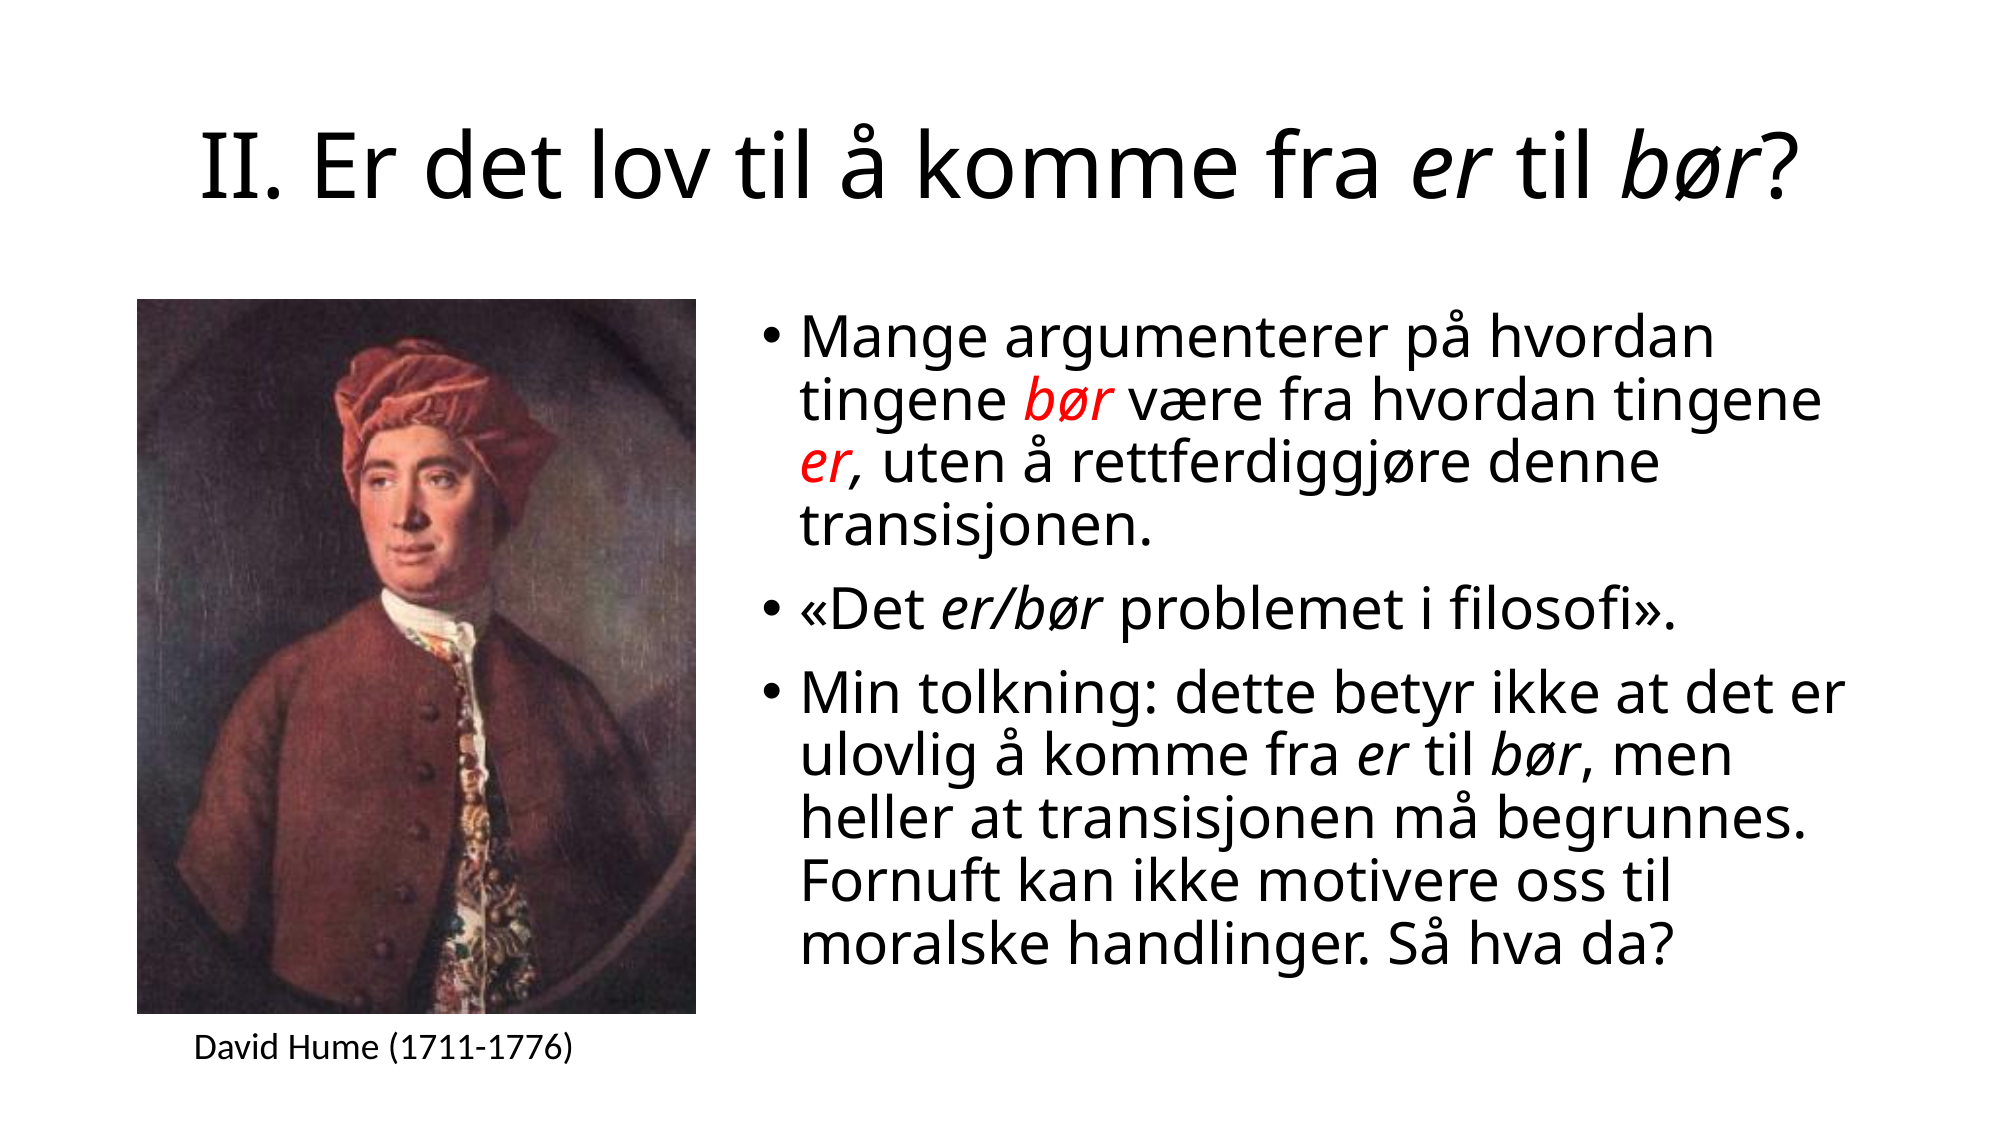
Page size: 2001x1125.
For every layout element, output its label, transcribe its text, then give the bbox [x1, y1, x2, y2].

text_box David Hume (1711-1776) [179, 1014, 655, 1075]
list Mange argumenterer på hvordan tingene bør være fra hvordan tingene er, uten å rettferdiggjøre denne transisjonen. «Det er/bør problemet i filosofi». Min tolkning: dette betyr ikke at det er ulovlig å komme fra er til bør, men heller at transisjonen må begrunnes. Fornuft kan ikke motivere oss til moralske handlinger. Så hva da? [746, 299, 1863, 1014]
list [137, 299, 696, 1014]
title II. Er det lov til å komme fra er til bør? [137, 59, 1863, 278]
